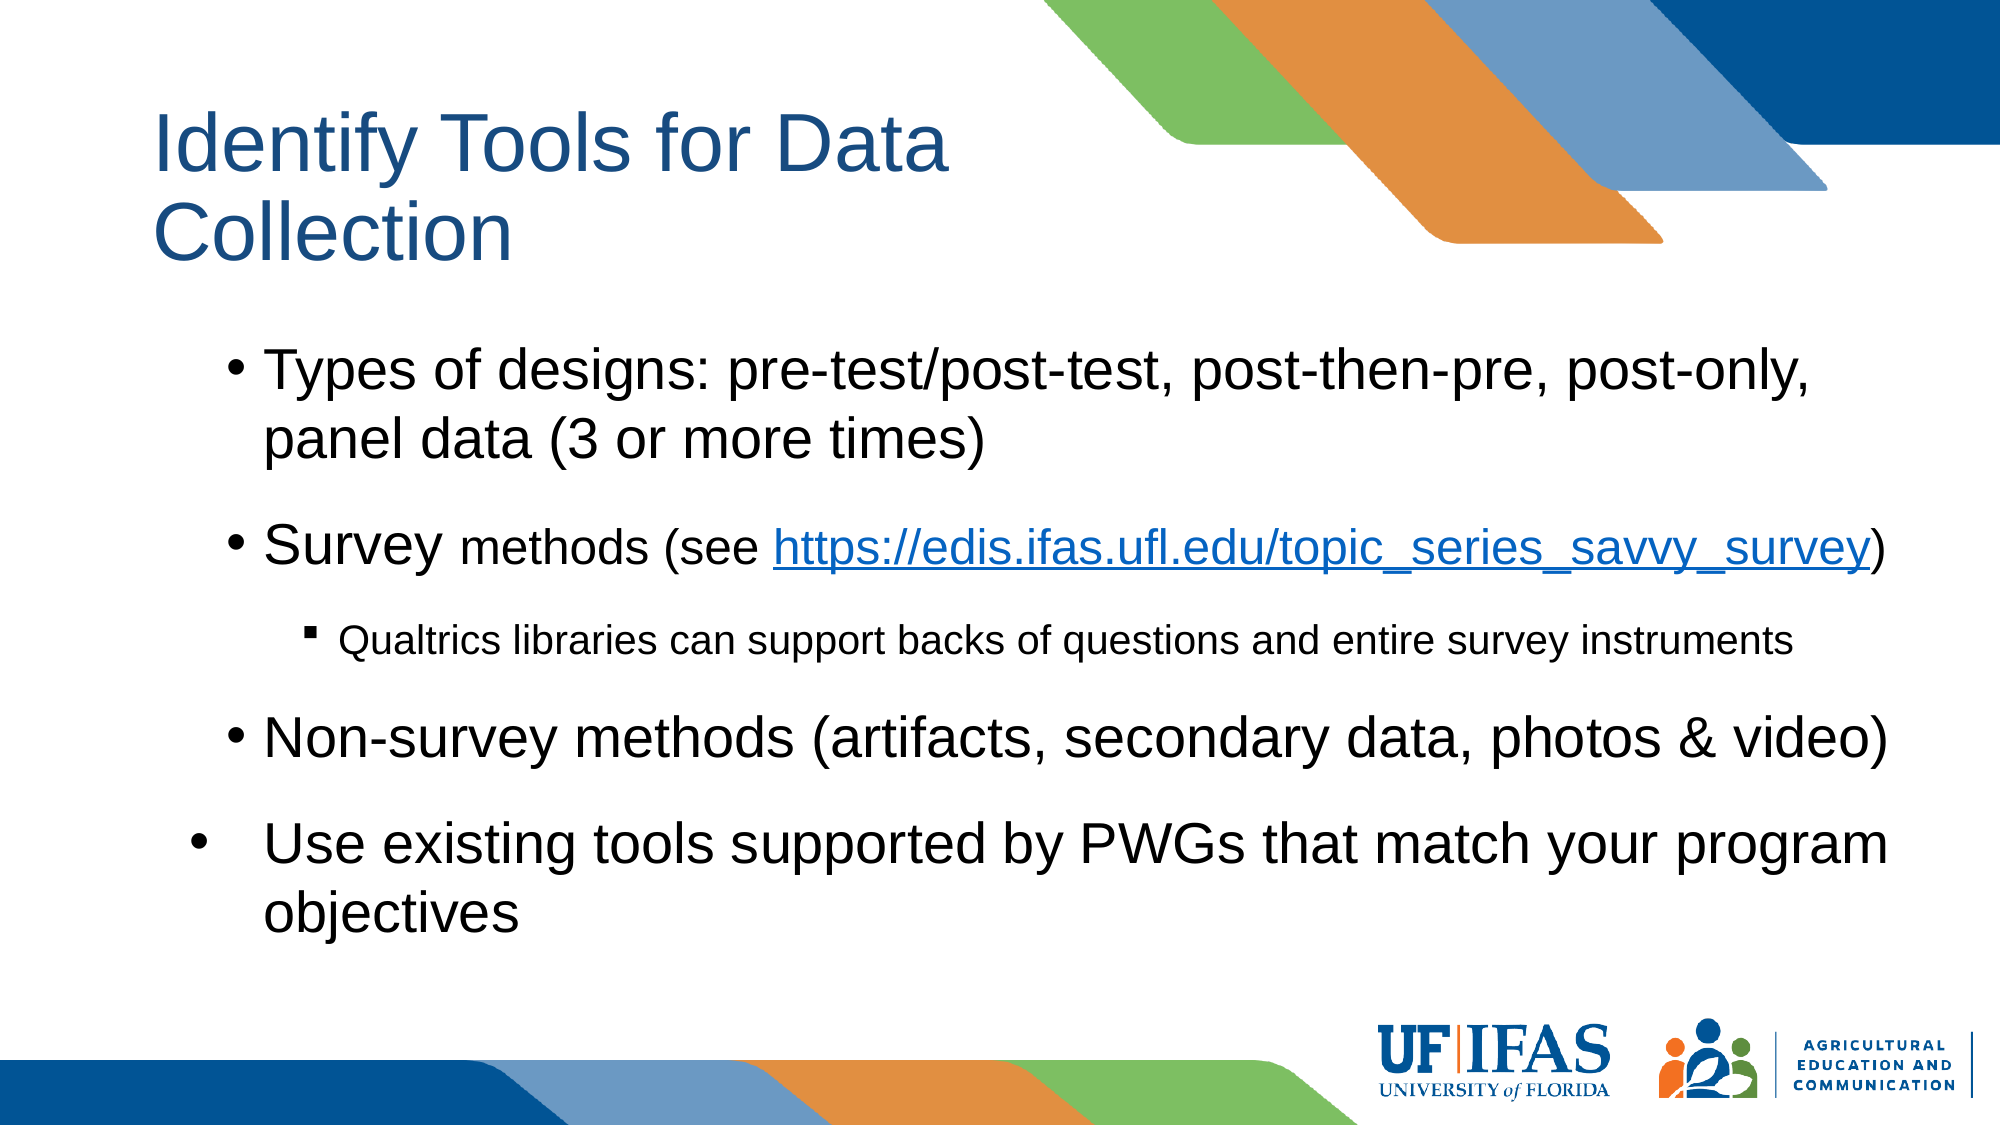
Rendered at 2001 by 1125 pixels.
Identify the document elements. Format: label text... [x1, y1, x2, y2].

title Identify Tools for Data Collection [137, 92, 1338, 286]
list Types of designs: pre-test/post-test, post-then-pre, post-only, panel data (3 or more times) Survey methods (see https://edis.ifas.ufl.edu/topic_series_savvy_survey) Qualtrics libraries can support backs of questions and entire survey instruments Non-survey methods (artifacts, secondary data, photos & video) Use existing tools supported by PWGs that match your program objectives [137, 323, 1925, 1021]
